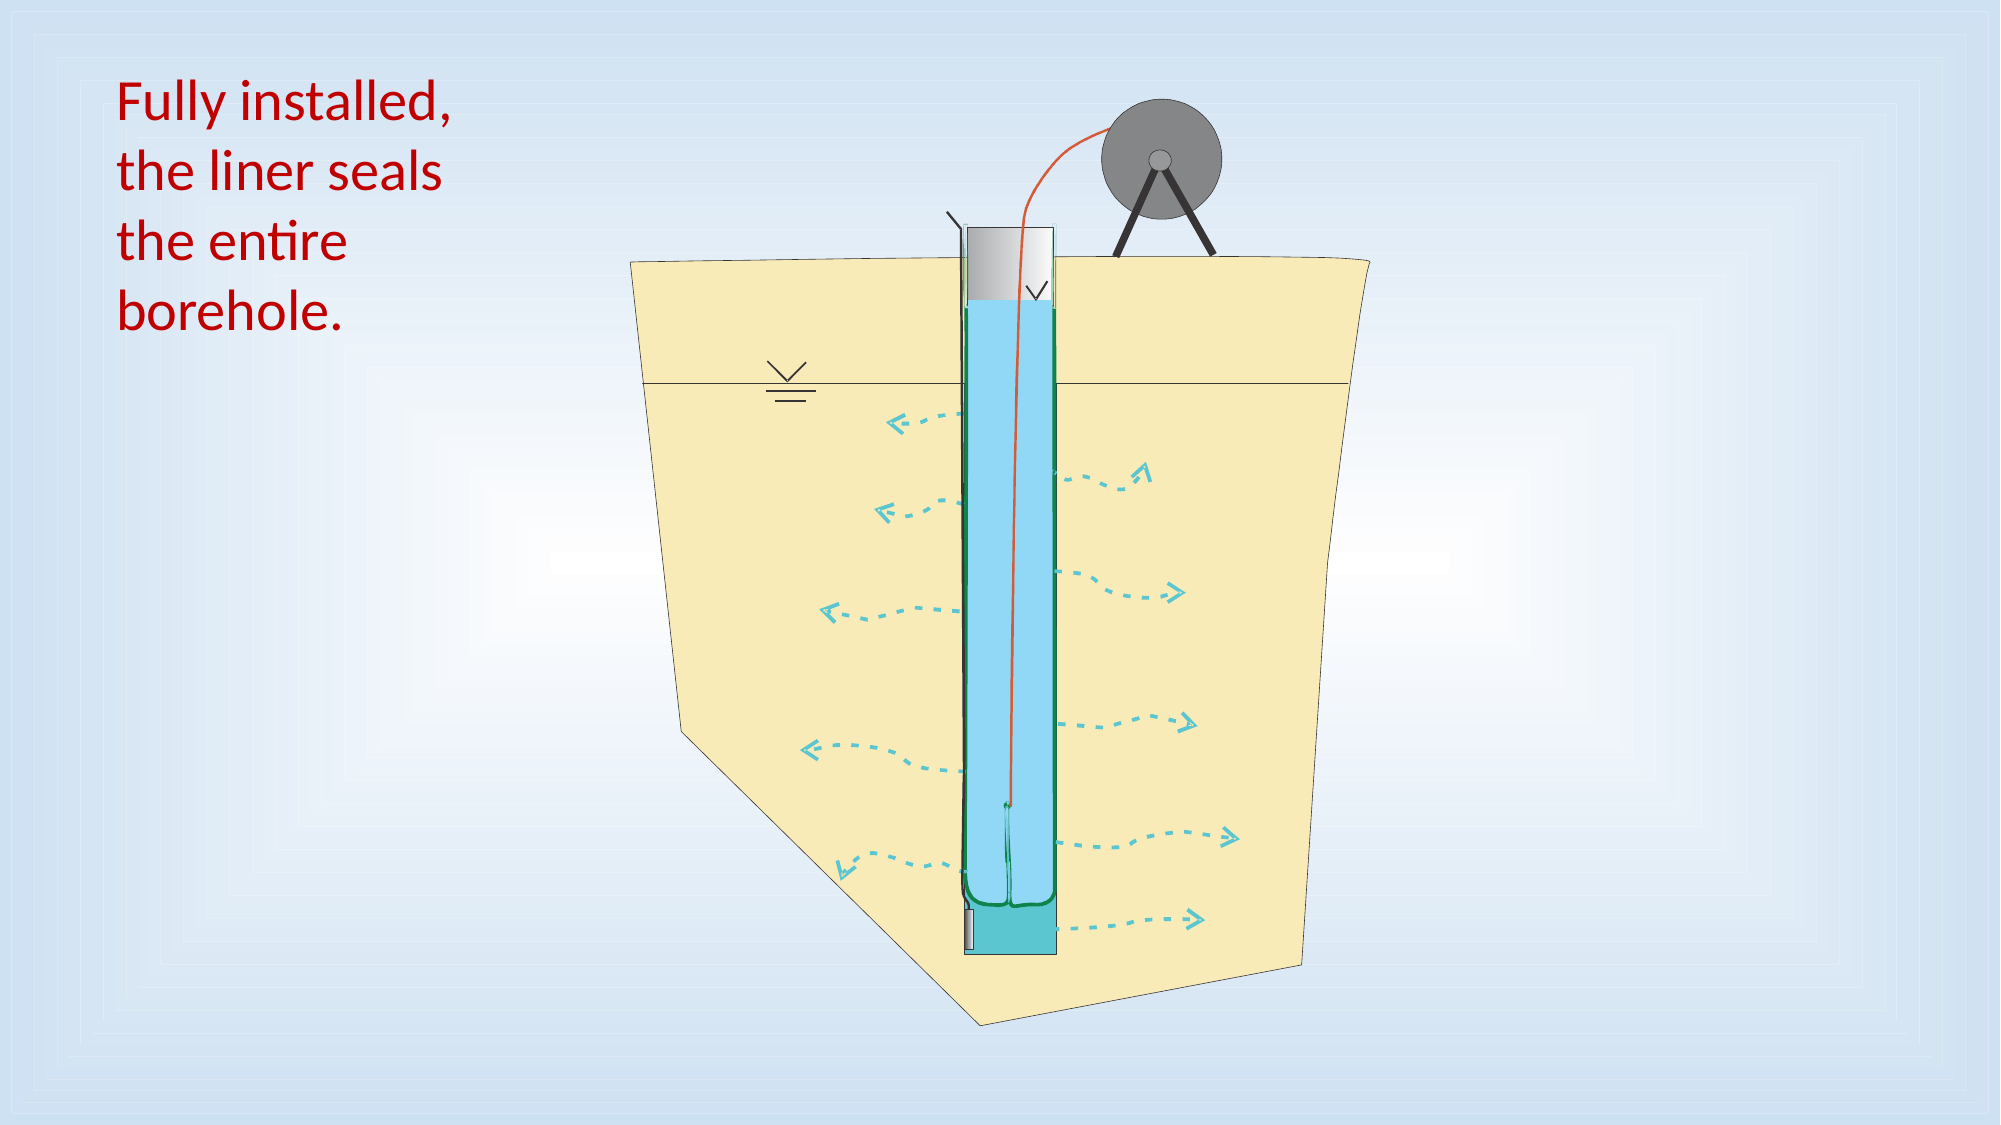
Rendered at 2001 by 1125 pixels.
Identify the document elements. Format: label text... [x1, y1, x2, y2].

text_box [628, 97, 1372, 1028]
text_box Fully installed, the liner seals the entire borehole. [101, 54, 502, 350]
